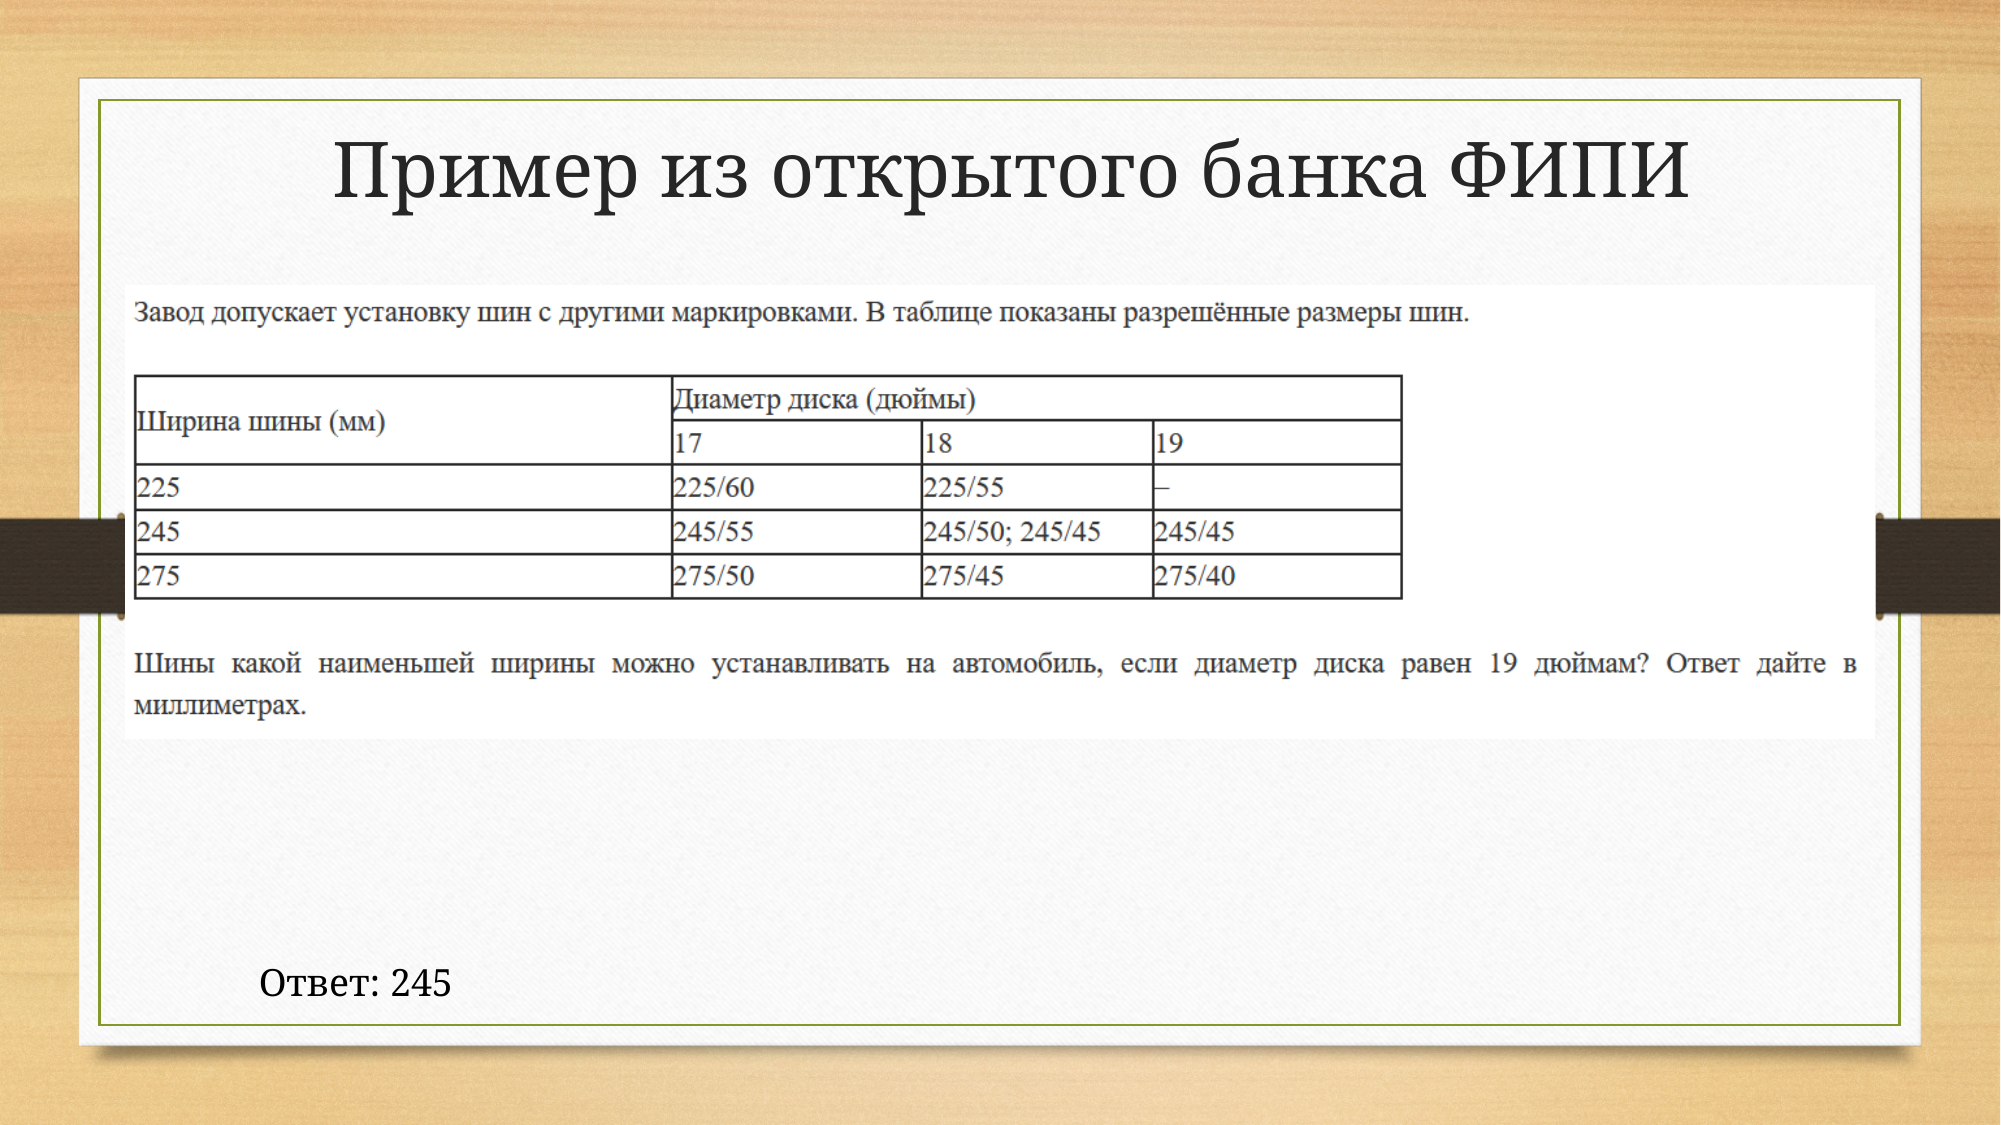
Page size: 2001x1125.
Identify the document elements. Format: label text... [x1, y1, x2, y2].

text_box Ответ: 245 [244, 951, 629, 1012]
title Пример из открытого банка ФИПИ [225, 112, 1800, 222]
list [124, 284, 1876, 740]
picture [0, 0, 2001, 1125]
